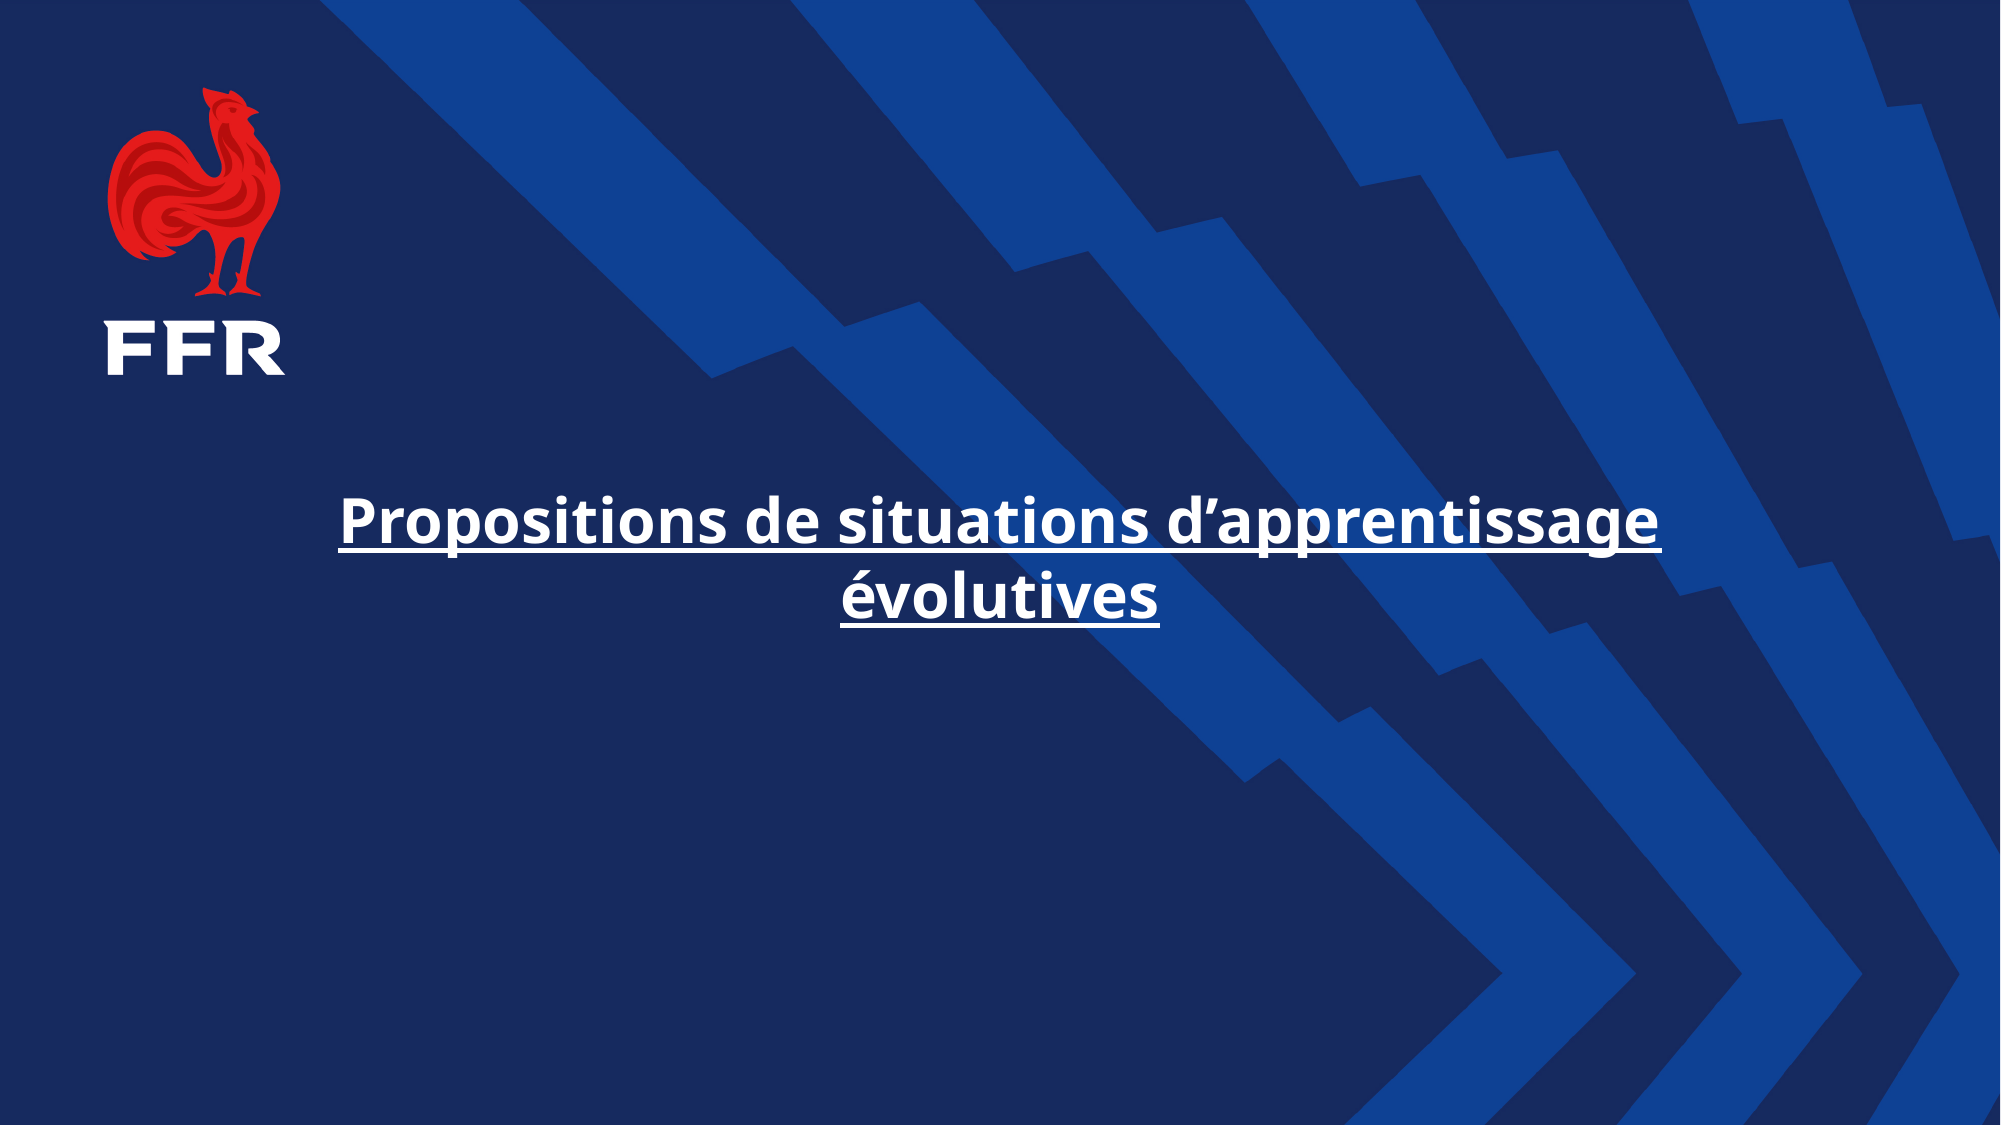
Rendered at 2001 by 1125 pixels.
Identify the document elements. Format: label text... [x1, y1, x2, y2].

picture [0, 0, 2001, 1125]
list Propositions de situations d’apprentissage évolutives [298, 473, 1702, 705]
